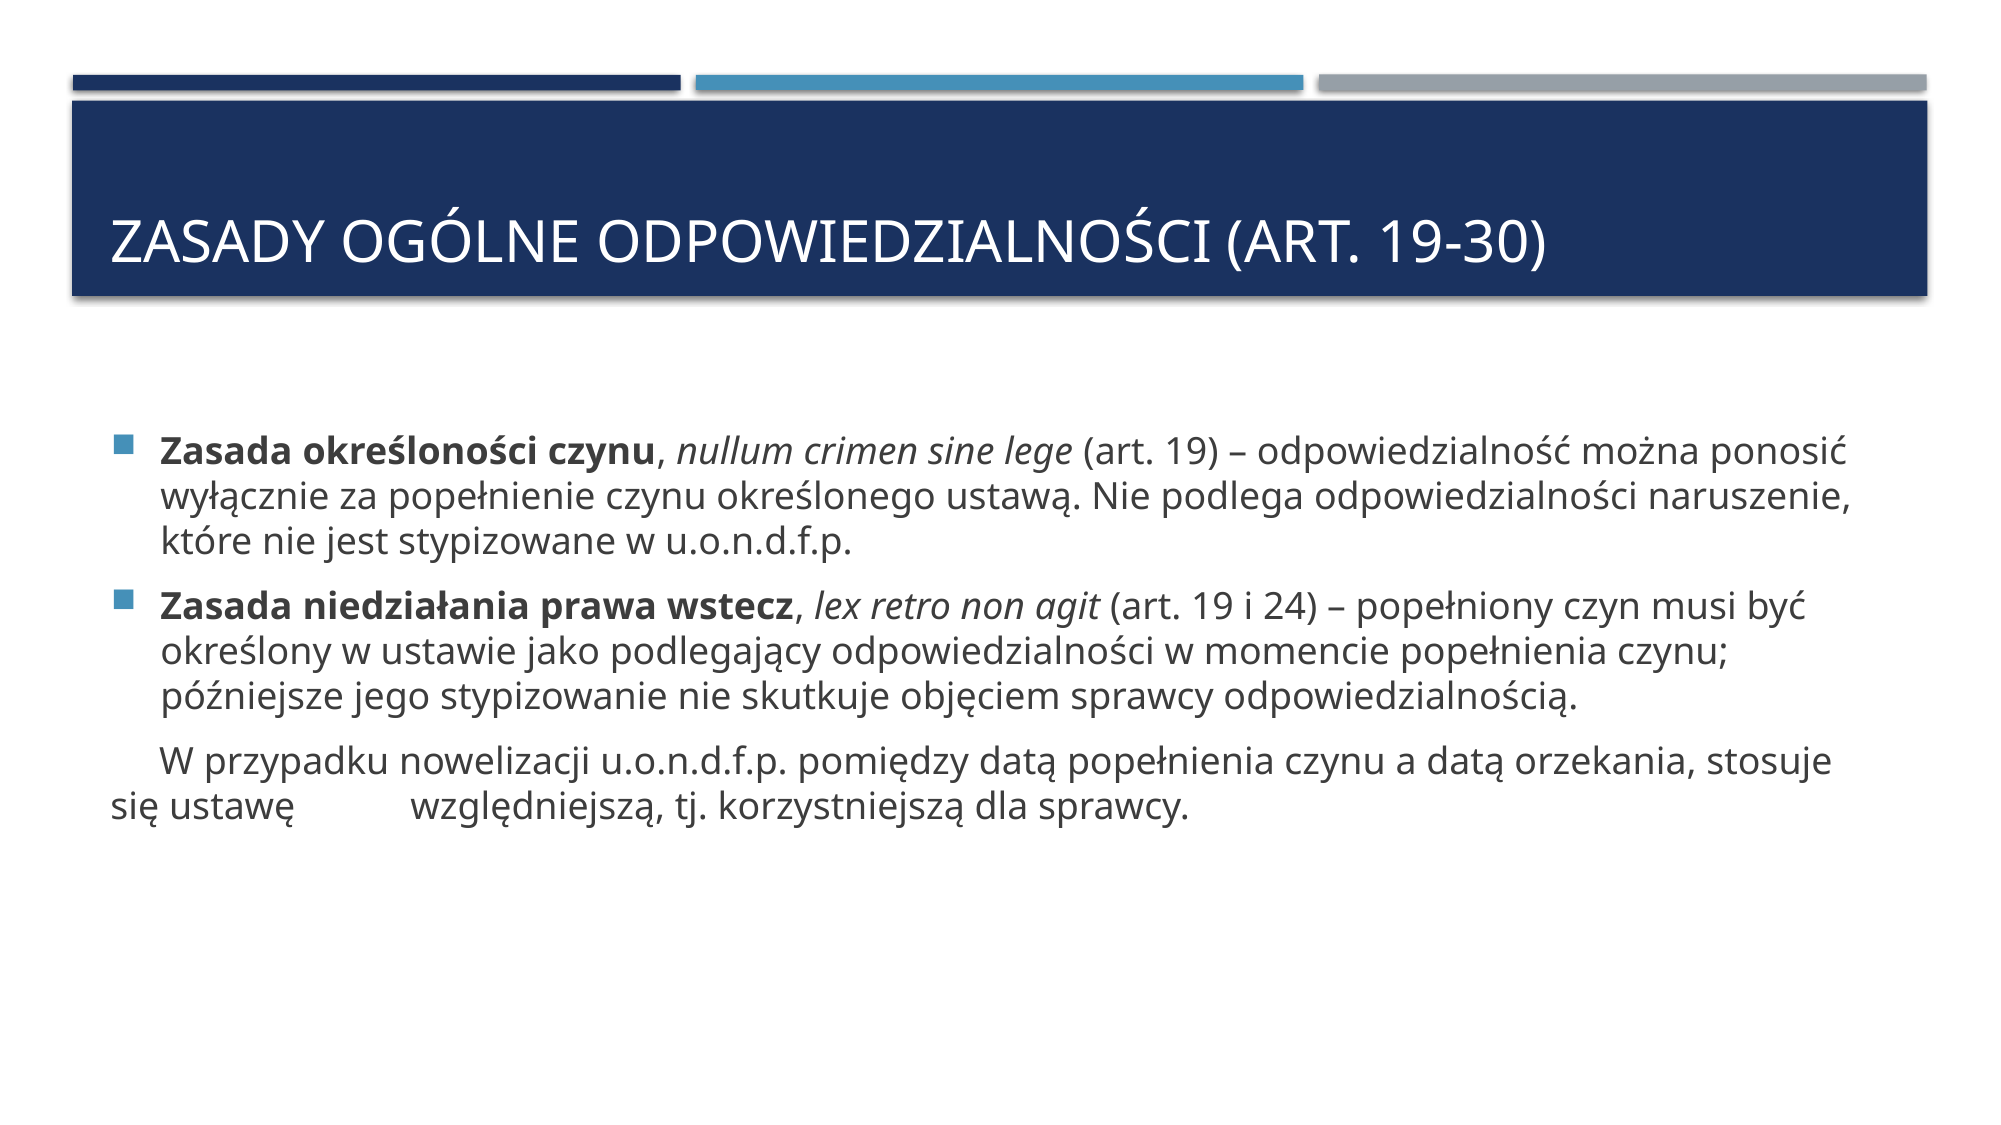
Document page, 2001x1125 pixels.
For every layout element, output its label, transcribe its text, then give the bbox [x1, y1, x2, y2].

title Zasady ogólne odpowiedzialności (art. 19-30) [95, 115, 1905, 282]
list Zasada określoności czynu, nullum crimen sine lege (art. 19) – odpowiedzialność można ponosić wyłącznie za popełnienie czynu określonego ustawą. Nie podlega odpowiedzialności naruszenie, które nie jest stypizowane w u.o.n.d.f.p. Zasada niedziałania prawa wstecz, lex retro non agit (art. 19 i 24) – popełniony czyn musi być określony w ustawie jako podlegający odpowiedzialności w momencie popełnienia czynu; późniejsze jego stypizowanie nie skutkuje objęciem sprawcy odpowiedzialnością. W przypadku nowelizacji u.o.n.d.f.p. pomiędzy datą popełnienia czynu a datą orzekania, stosuje się ustawę względniejszą, tj. korzystniejszą dla sprawcy. [95, 357, 1905, 962]
